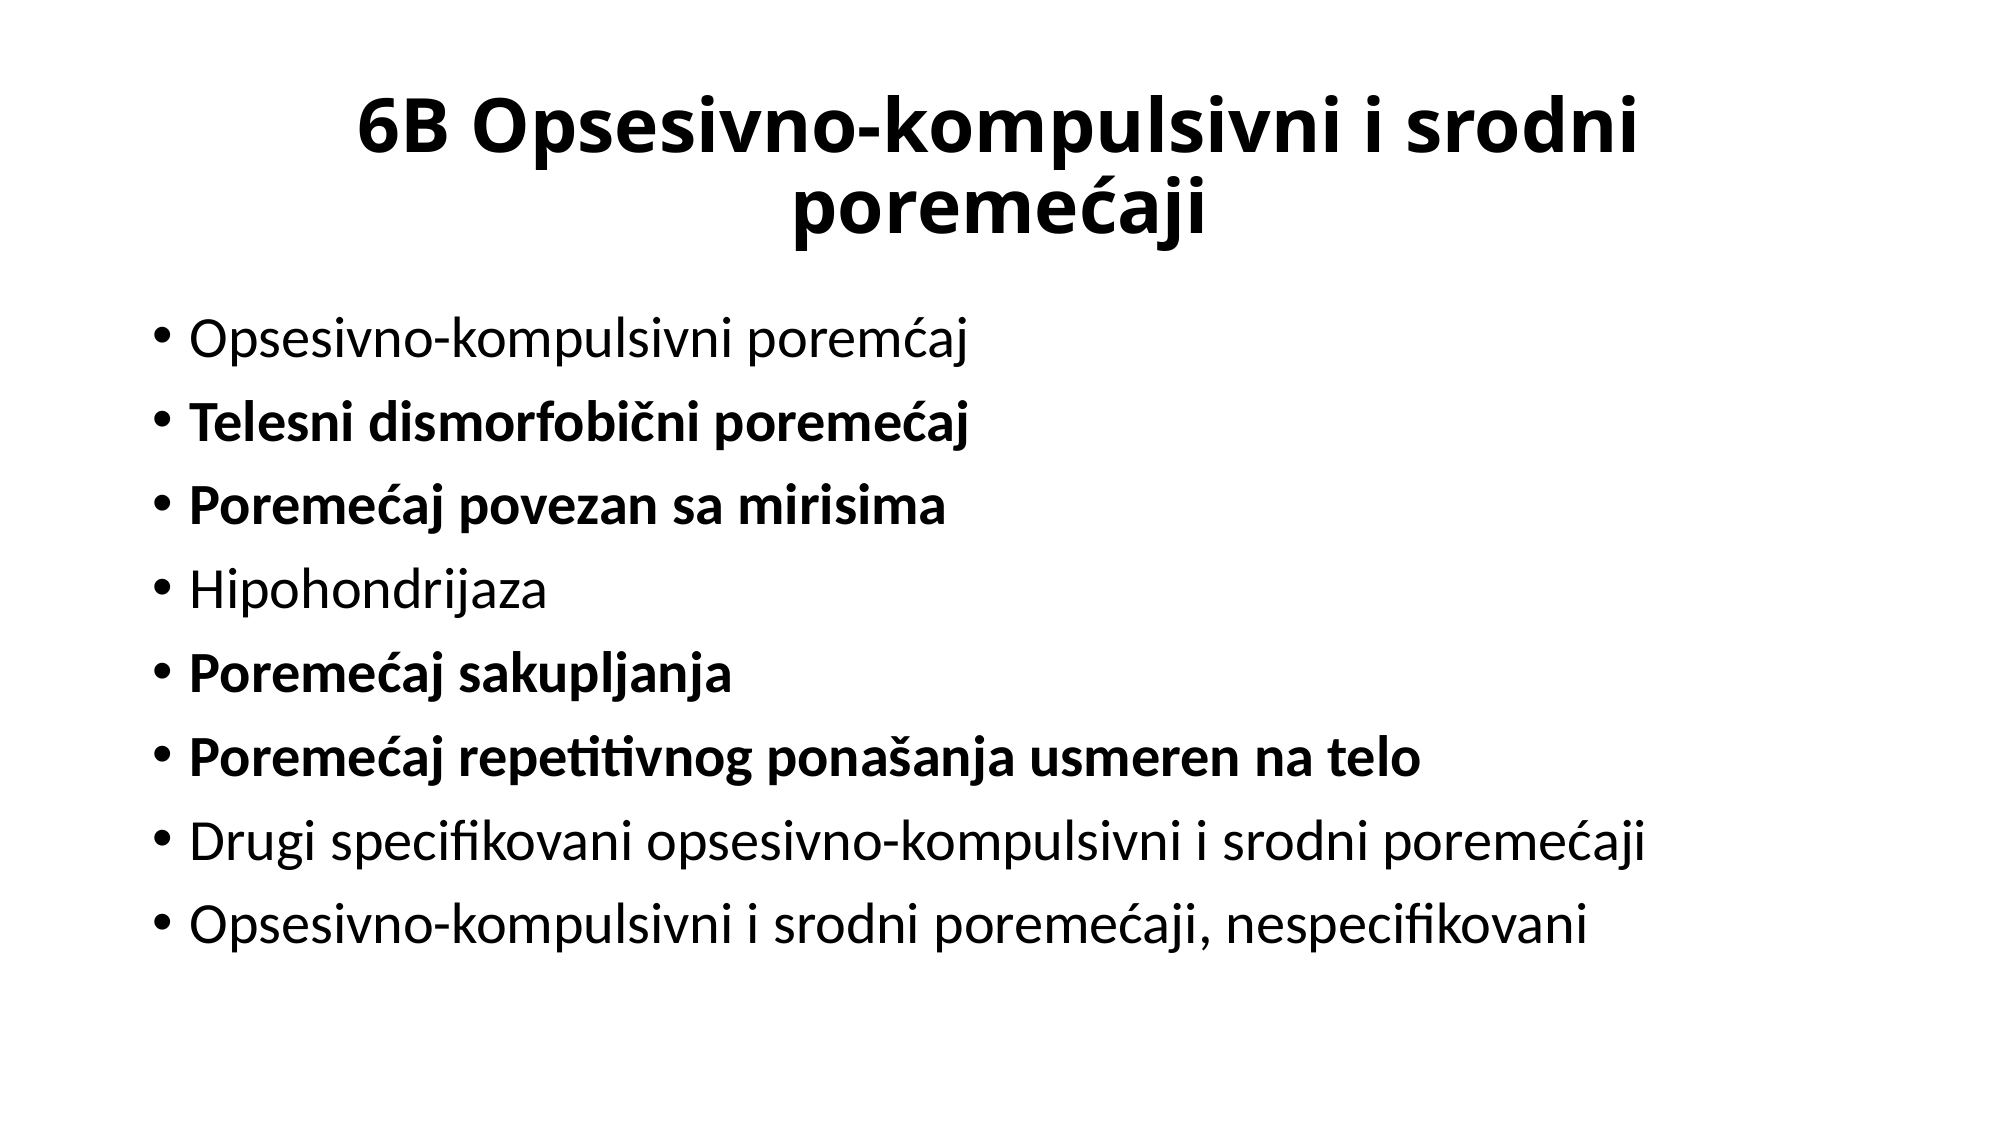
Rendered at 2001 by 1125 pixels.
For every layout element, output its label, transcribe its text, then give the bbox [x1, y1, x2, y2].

title 6B Opsesivno-kompulsivni i srodni poremećaji [137, 59, 1863, 278]
list Opsesivno-kompulsivni poremćaj Telesni dismorfobični poremećaj Poremećaj povezan sa mirisima Hipohondrijaza Poremećaj sakupljanja Poremećaj repetitivnog ponašanja usmeren na telo Drugi specifikovani opsesivno-kompulsivni i srodni poremećaji Opsesivno-kompulsivni i srodni poremećaji, nespecifikovani [137, 299, 1863, 1042]
